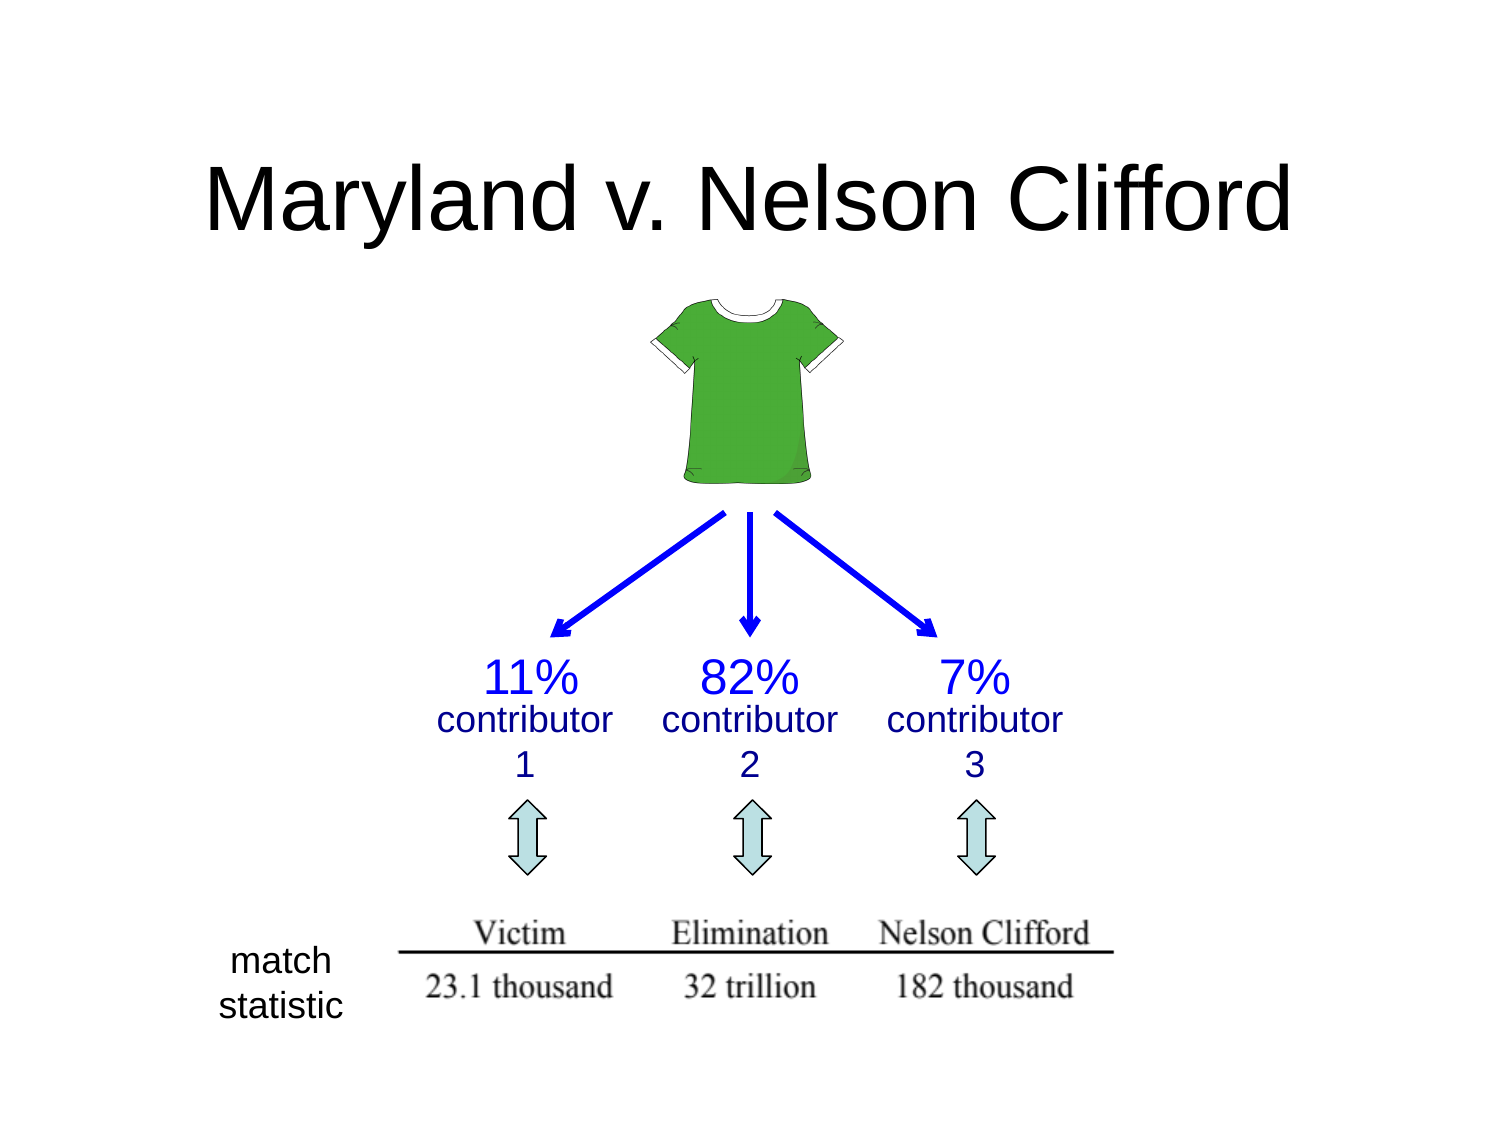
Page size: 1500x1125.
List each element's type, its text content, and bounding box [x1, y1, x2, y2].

text_box [508, 799, 547, 875]
picture [649, 299, 845, 484]
text_box contributor 1 [399, 687, 624, 793]
text_box [957, 799, 996, 875]
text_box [549, 512, 726, 638]
text_box 82% [662, 637, 838, 687]
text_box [338, 899, 1489, 1032]
text_box contributor 3 [849, 687, 1100, 793]
text_box [733, 799, 772, 875]
title Maryland v. Nelson Clifford [112, 99, 1388, 288]
text_box contributor 2 [624, 687, 849, 793]
text_box 11% [449, 637, 613, 687]
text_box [774, 512, 938, 638]
text_box 7% [912, 636, 1038, 687]
text_box match statistic [162, 928, 332, 1034]
